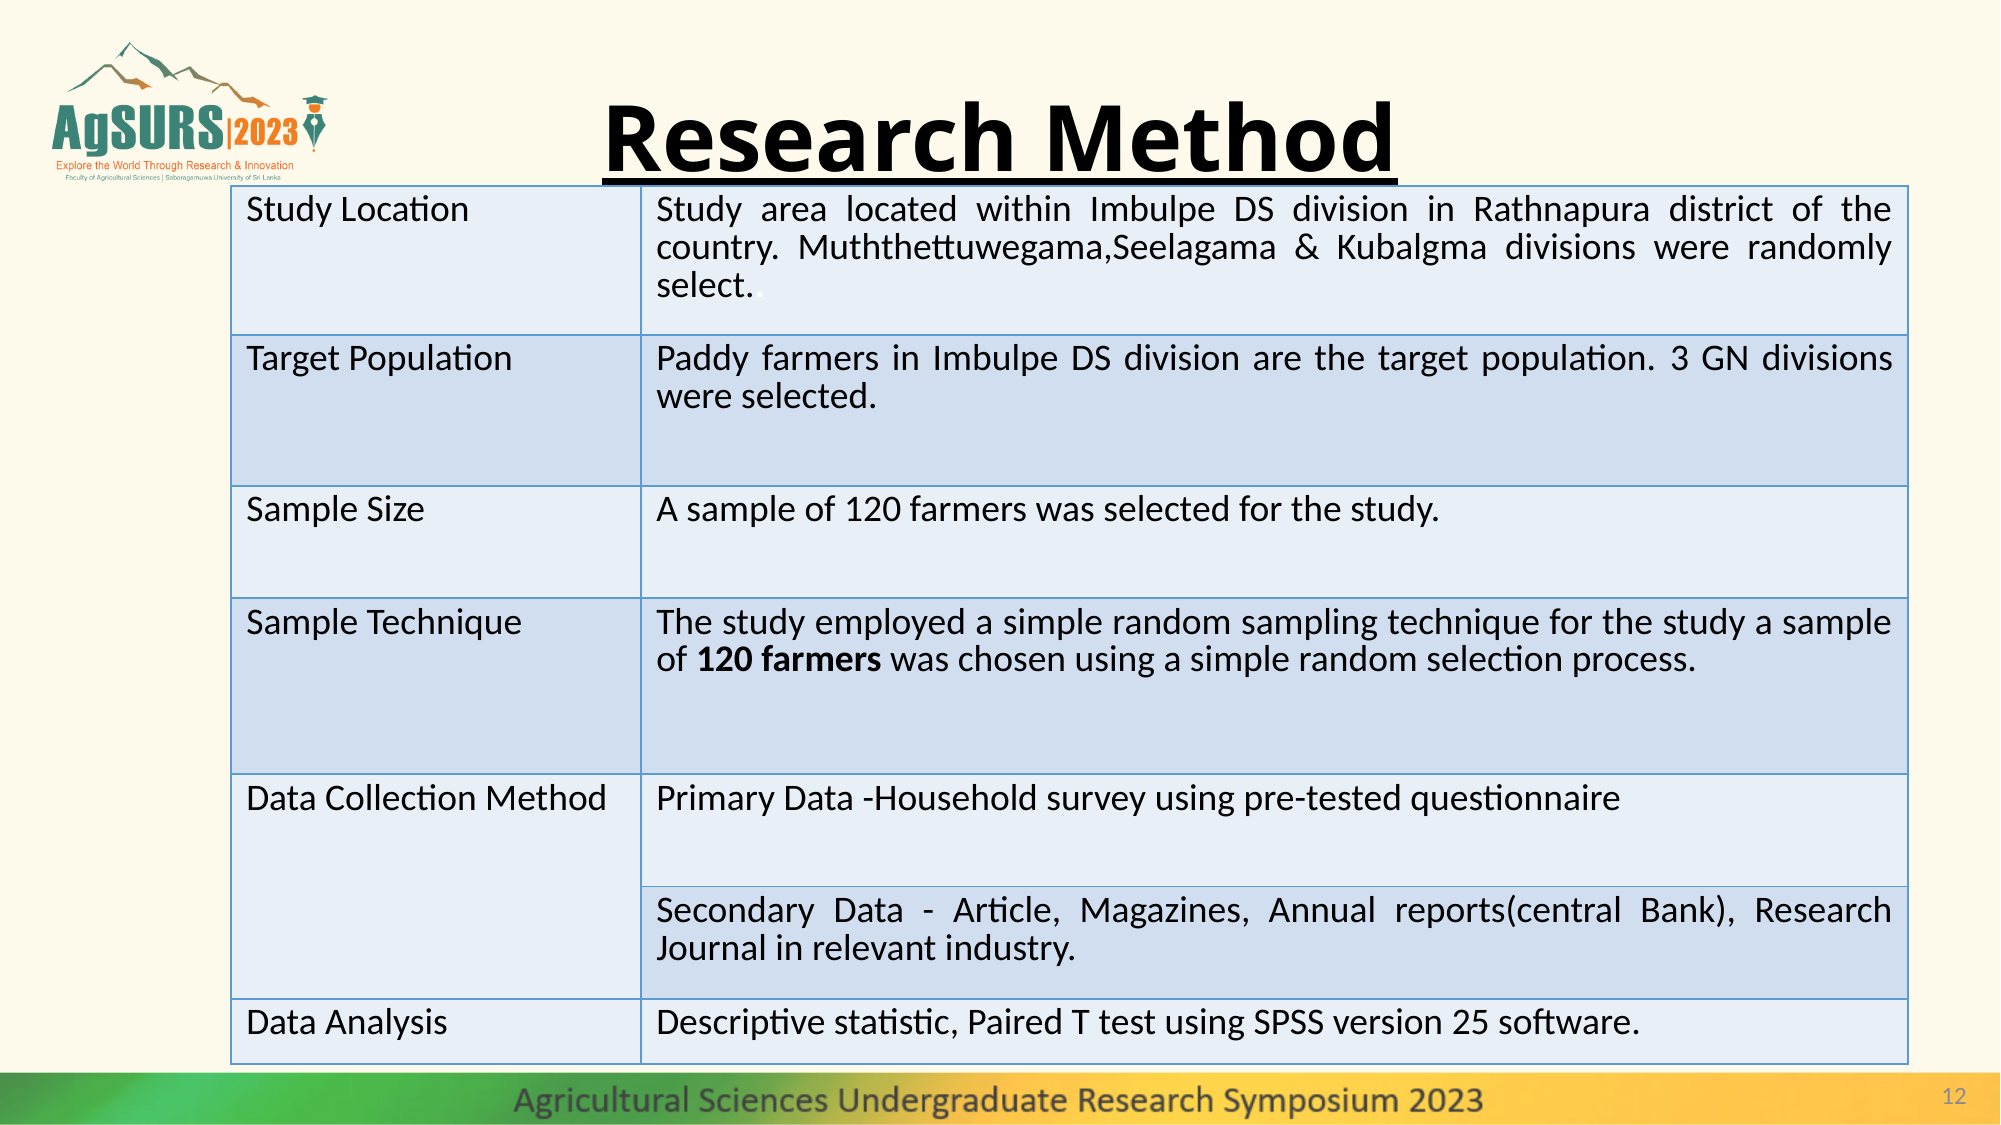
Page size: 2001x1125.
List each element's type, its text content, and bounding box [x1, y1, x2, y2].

table_cell Primary Data -Household survey using pre-tested questionnaire [642, 775, 1907, 886]
table_cell Target Population [232, 336, 640, 485]
table_cell A sample of 120 farmers was selected for the study. [642, 487, 1907, 597]
title Research Method [137, 59, 1863, 224]
table_cell Secondary Data - Article, Magazines, Annual reports(central Bank), Research Journal in relevant industry. [642, 887, 1907, 998]
table_cell Sample Size [232, 487, 640, 597]
slide_number 12 [1531, 1065, 1982, 1125]
table_cell Paddy farmers in Imbulpe DS division are the target population. 3 GN divisions were selected. [642, 336, 1907, 485]
table_cell Descriptive statistic, Paired T test using SPSS version 25 software. [642, 1000, 1907, 1063]
table_cell Data Analysis [232, 1000, 640, 1063]
picture [0, 0, 2000, 1125]
table_header Study area located within Imbulpe DS division in Rathnapura district of the country. Muththettuwegama,Seelagama & Kubalgma divisions were randomly select.. [642, 187, 1907, 334]
table_cell Data Collection Method [232, 775, 640, 998]
table_cell The study employed a simple random sampling technique for the study a sample of 120 farmers was chosen using a simple random selection process. [642, 599, 1907, 773]
table_cell Sample Technique [232, 599, 640, 773]
table_header Study Location [232, 187, 640, 334]
